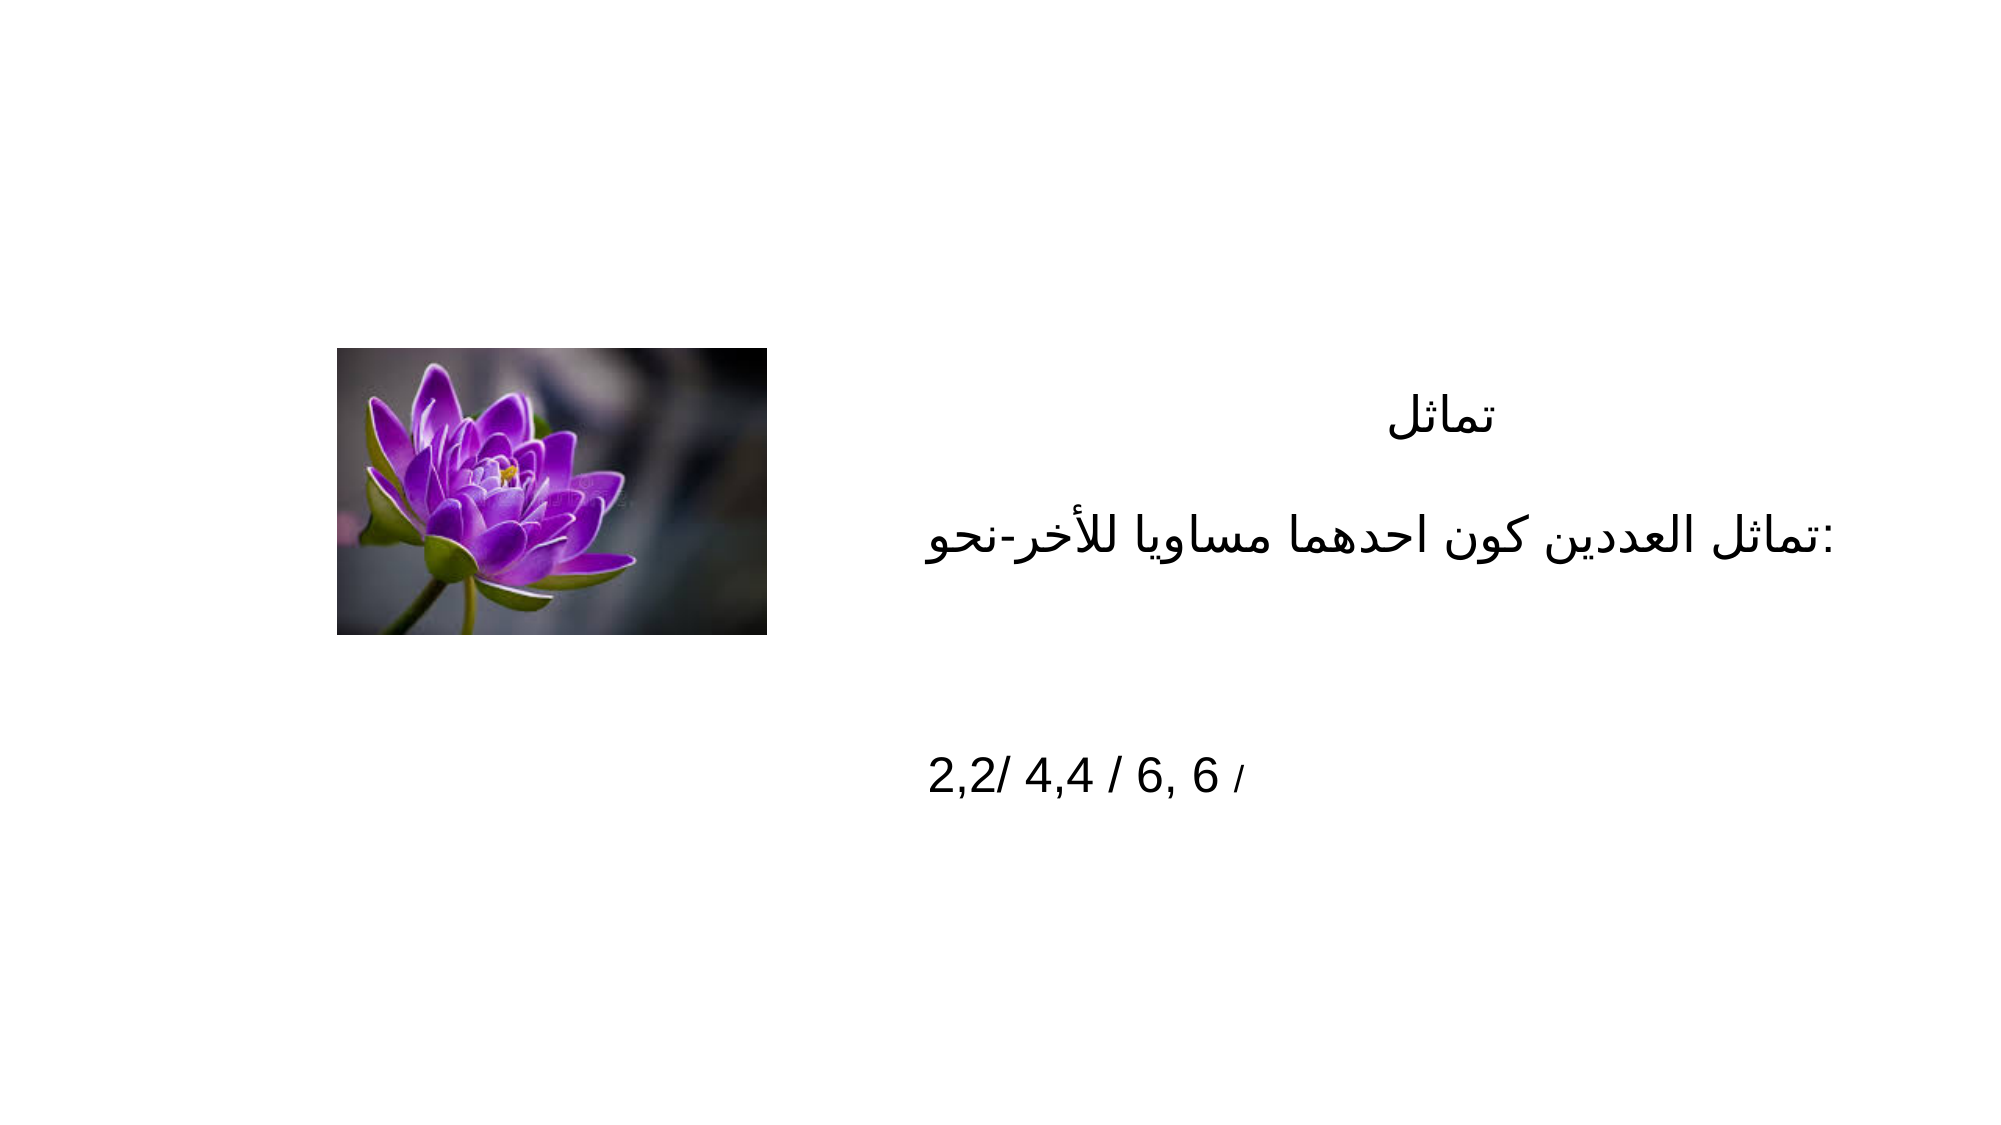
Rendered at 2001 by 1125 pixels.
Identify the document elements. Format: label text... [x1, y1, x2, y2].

picture [337, 348, 767, 635]
text_box تماثل تماثل العددين كون احدهما مساويا للأخر-نحو: 2,2/ 4,4 / 6, 6 / [912, 374, 1986, 810]
